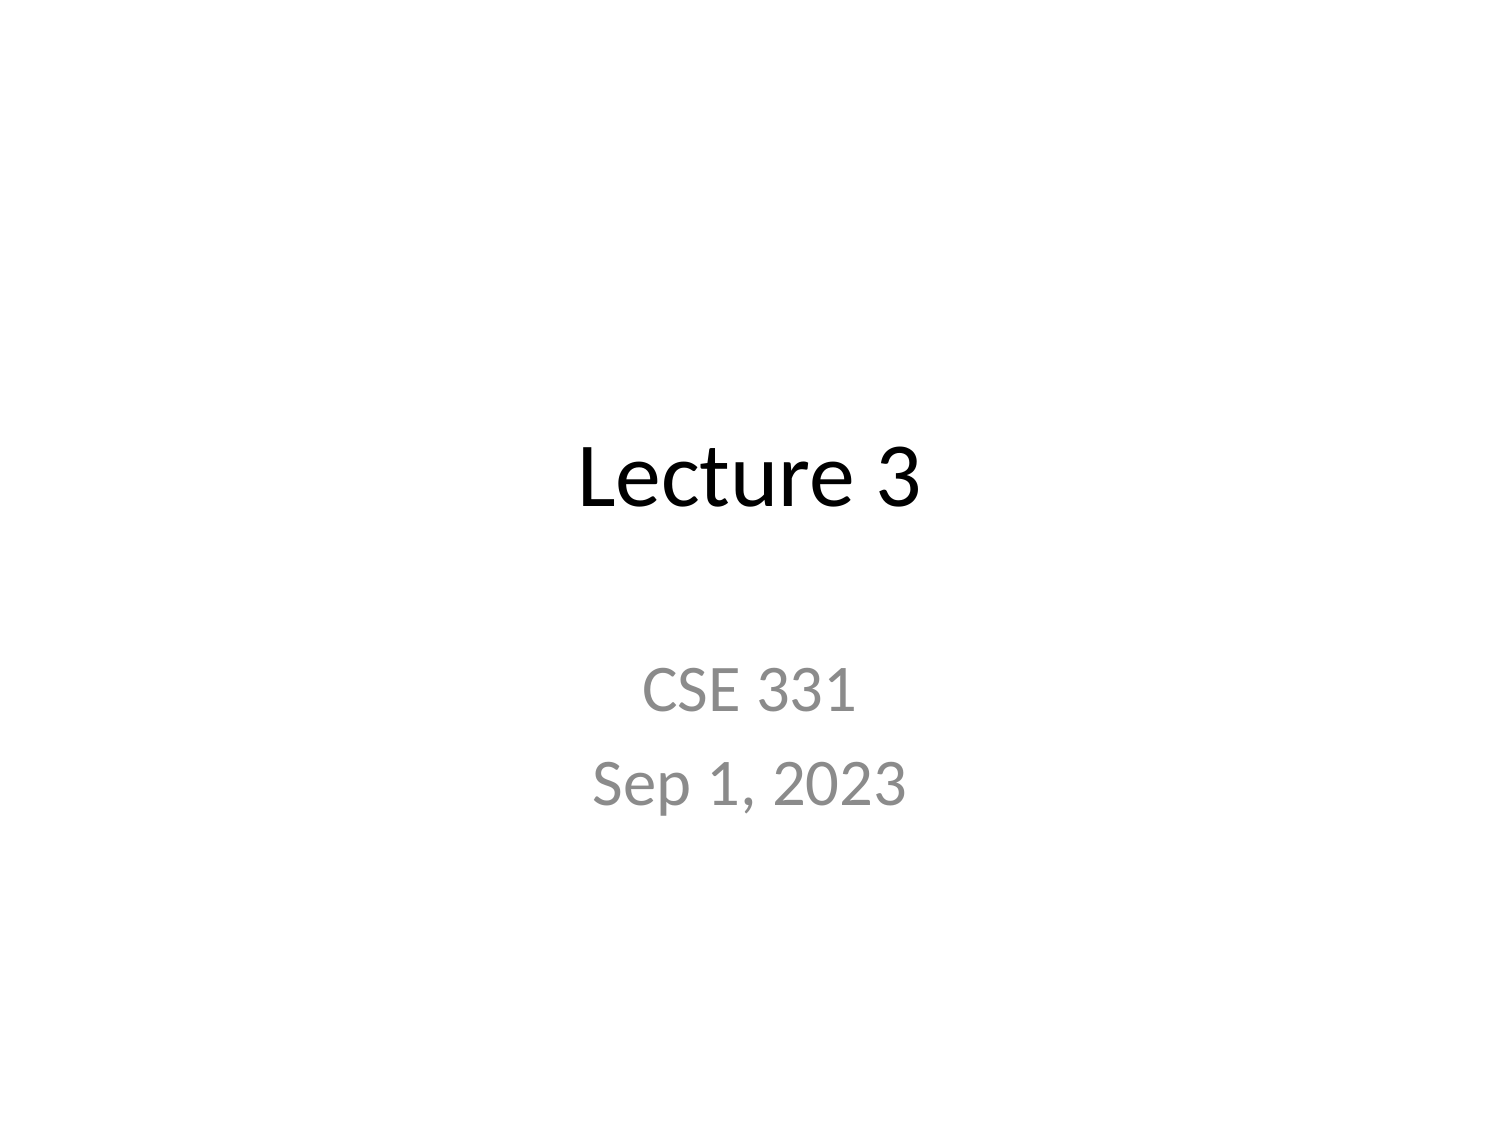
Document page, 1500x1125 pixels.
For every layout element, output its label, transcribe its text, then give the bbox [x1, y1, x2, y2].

subtitle CSE 331 Sep 1, 2023 [225, 637, 1275, 925]
title Lecture 3 [112, 349, 1388, 591]
